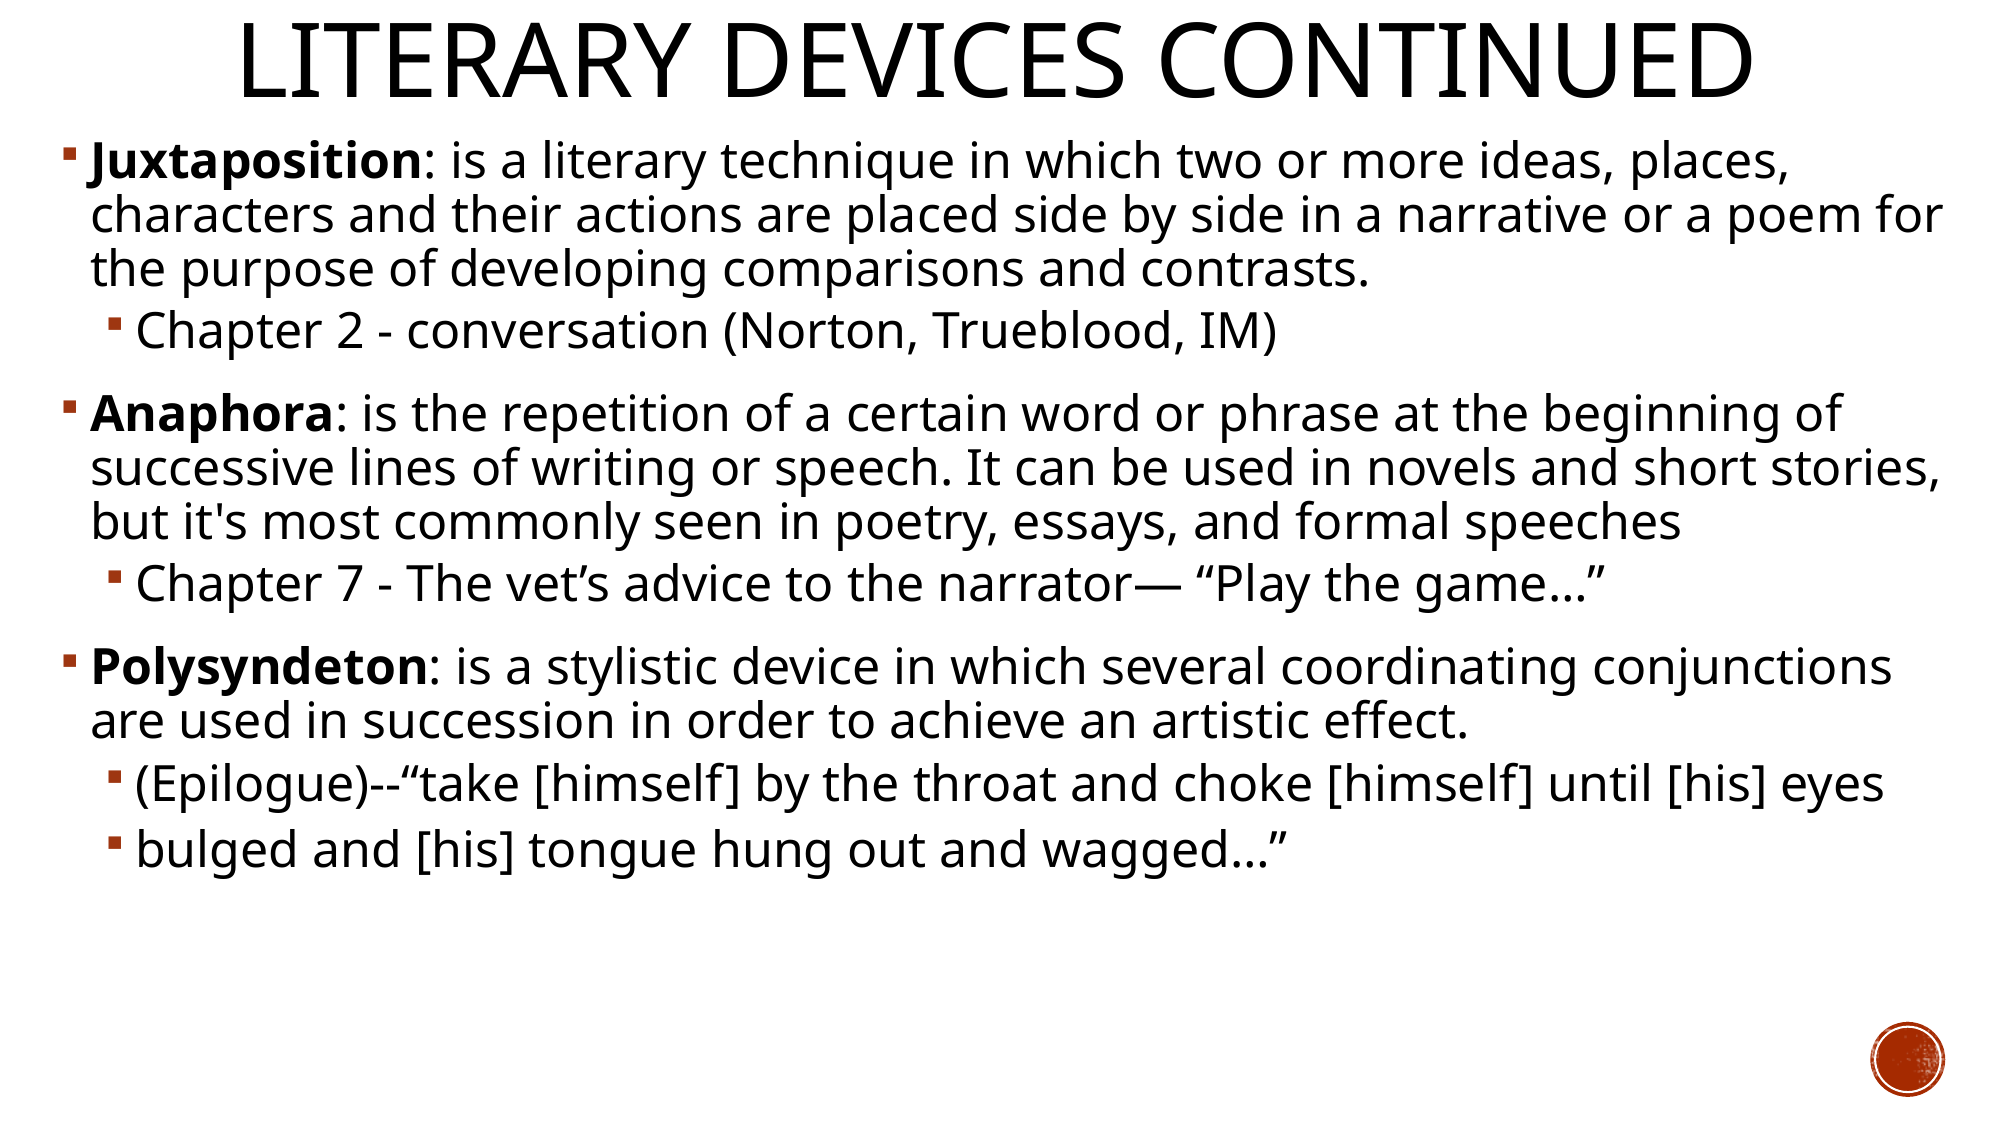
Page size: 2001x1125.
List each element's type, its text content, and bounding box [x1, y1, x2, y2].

list Juxtaposition: is a literary technique in which two or more ideas, places, characters and their actions are placed side by side in a narrative or a poem for the purpose of developing comparisons and contrasts. Chapter 2 - conversation (Norton, Trueblood, IM) Anaphora: is the repetition of a certain word or phrase at the beginning of successive lines of writing or speech. It can be used in novels and short stories, but it's most commonly seen in poetry, essays, and formal speeches Chapter 7 - The vet’s advice to the narrator— “Play the game…” Polysyndeton: is a stylistic device in which several coordinating conjunctions are used in succession in order to achieve an artistic effect. (Epilogue)--“take [himself] by the throat and choke [himself] until [his] eyes bulged and [his] tongue hung out and wagged…” [45, 127, 1970, 1085]
title Literary Devices continued [101, 0, 1919, 127]
